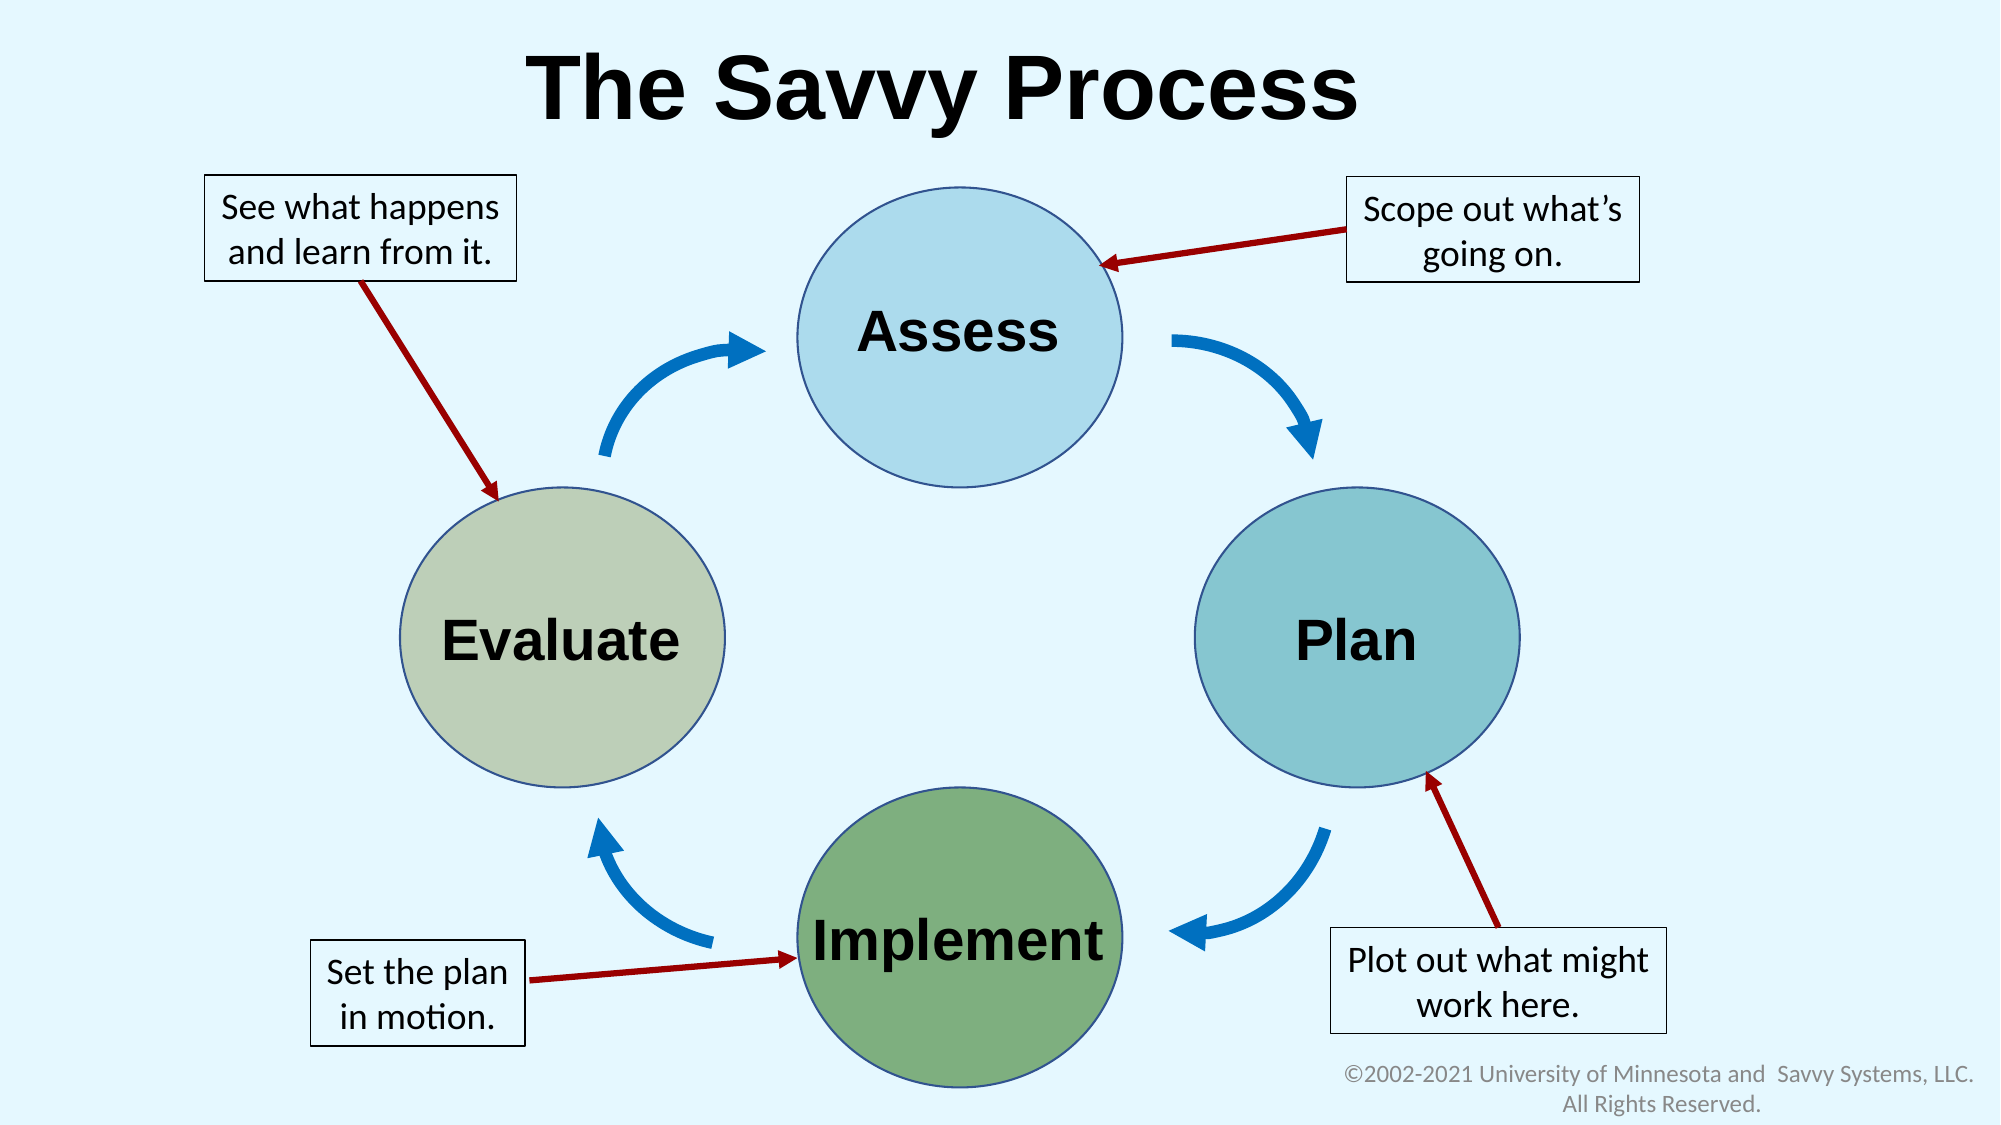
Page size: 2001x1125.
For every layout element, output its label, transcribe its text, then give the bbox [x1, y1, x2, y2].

text_box [593, 817, 740, 943]
text_box [604, 343, 767, 484]
text_box [804, 981, 1116, 1088]
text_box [1425, 770, 1499, 928]
footer ©2002-2021 University of Minnesota and Savvy Systems, LLC. All Rights Reserved. [1325, 1057, 2000, 1118]
title The Savvy Process [0, 24, 2000, 156]
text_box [360, 280, 499, 502]
text_box Plot out what might work here. [1330, 927, 1667, 1034]
text_box [804, 787, 1116, 894]
text_box Assess [841, 285, 1079, 372]
text_box [1194, 487, 1520, 788]
text_box Set the plan in motion. [310, 939, 526, 1046]
text_box Evaluate [426, 594, 699, 681]
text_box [1098, 228, 1347, 266]
text_box [797, 187, 1123, 488]
text_box Scope out what’s going on. [1346, 176, 1640, 283]
text_box [1168, 792, 1326, 939]
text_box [529, 957, 798, 981]
text_box Plan [1279, 594, 1435, 681]
text_box [399, 487, 725, 788]
text_box Implement [797, 894, 1123, 981]
text_box [1171, 340, 1318, 468]
text_box See what happens and learn from it. [204, 174, 517, 281]
